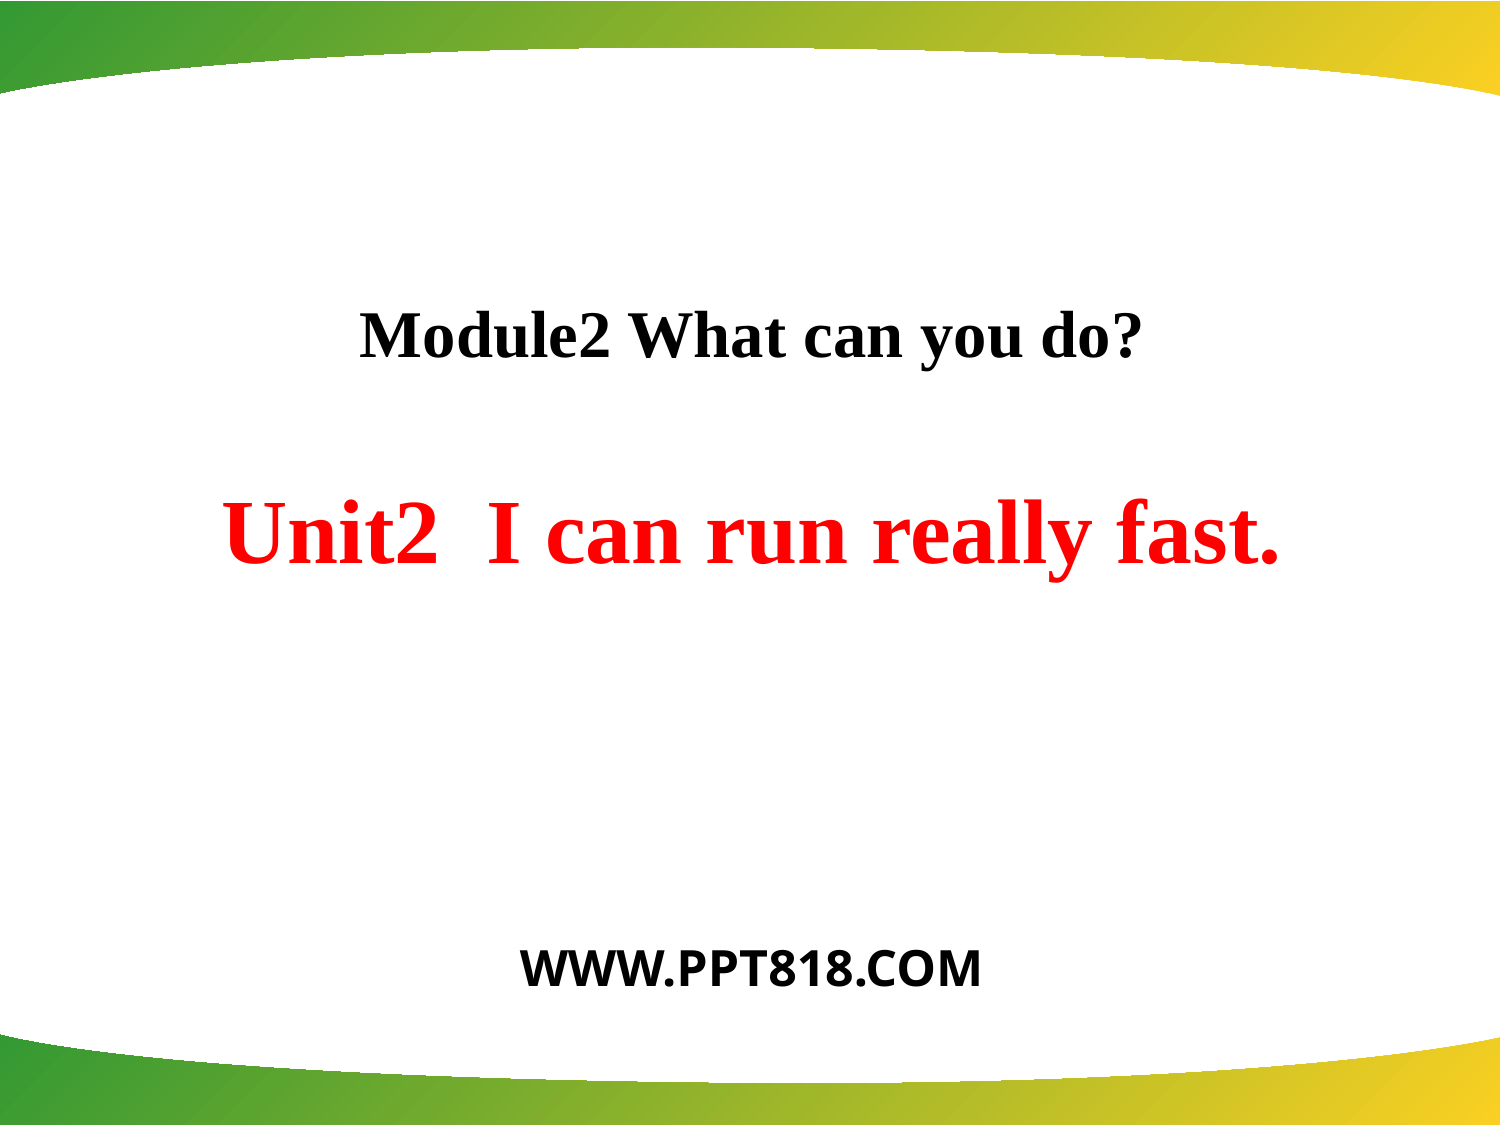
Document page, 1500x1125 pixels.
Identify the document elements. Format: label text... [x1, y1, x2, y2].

text_box Module2 What can you do? Unit2 I can run really fast. [2, 243, 1500, 589]
text_box [0, 1032, 1500, 1125]
text_box WWW.PPT818.COM [0, 922, 1500, 1004]
text_box [0, 0, 1500, 98]
